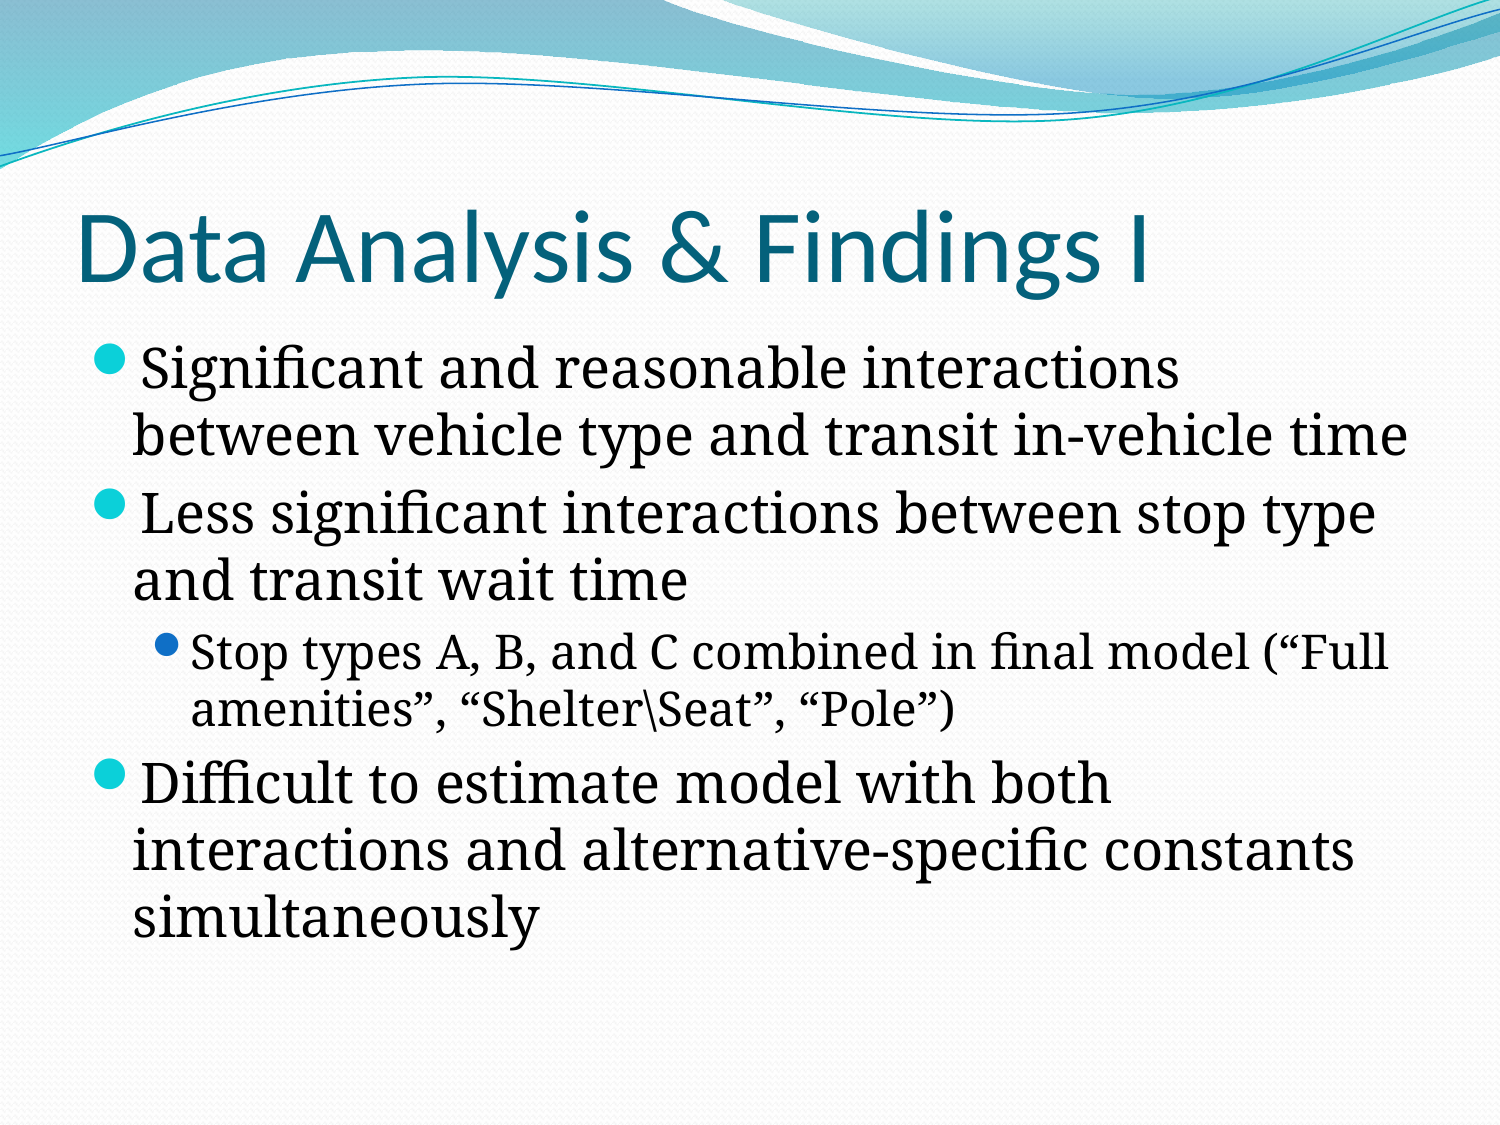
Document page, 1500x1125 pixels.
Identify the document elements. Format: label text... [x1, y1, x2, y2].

list Significant and reasonable interactions between vehicle type and transit in-vehicle time Less significant interactions between stop type and transit wait time Stop types A, B, and C combined in final model (“Full amenities”, “Shelter\Seat”, “Pole”) Difficult to estimate model with both interactions and alternative-specific constants simultaneously [75, 324, 1425, 1000]
title Data Analysis & Findings I [75, 115, 1425, 303]
